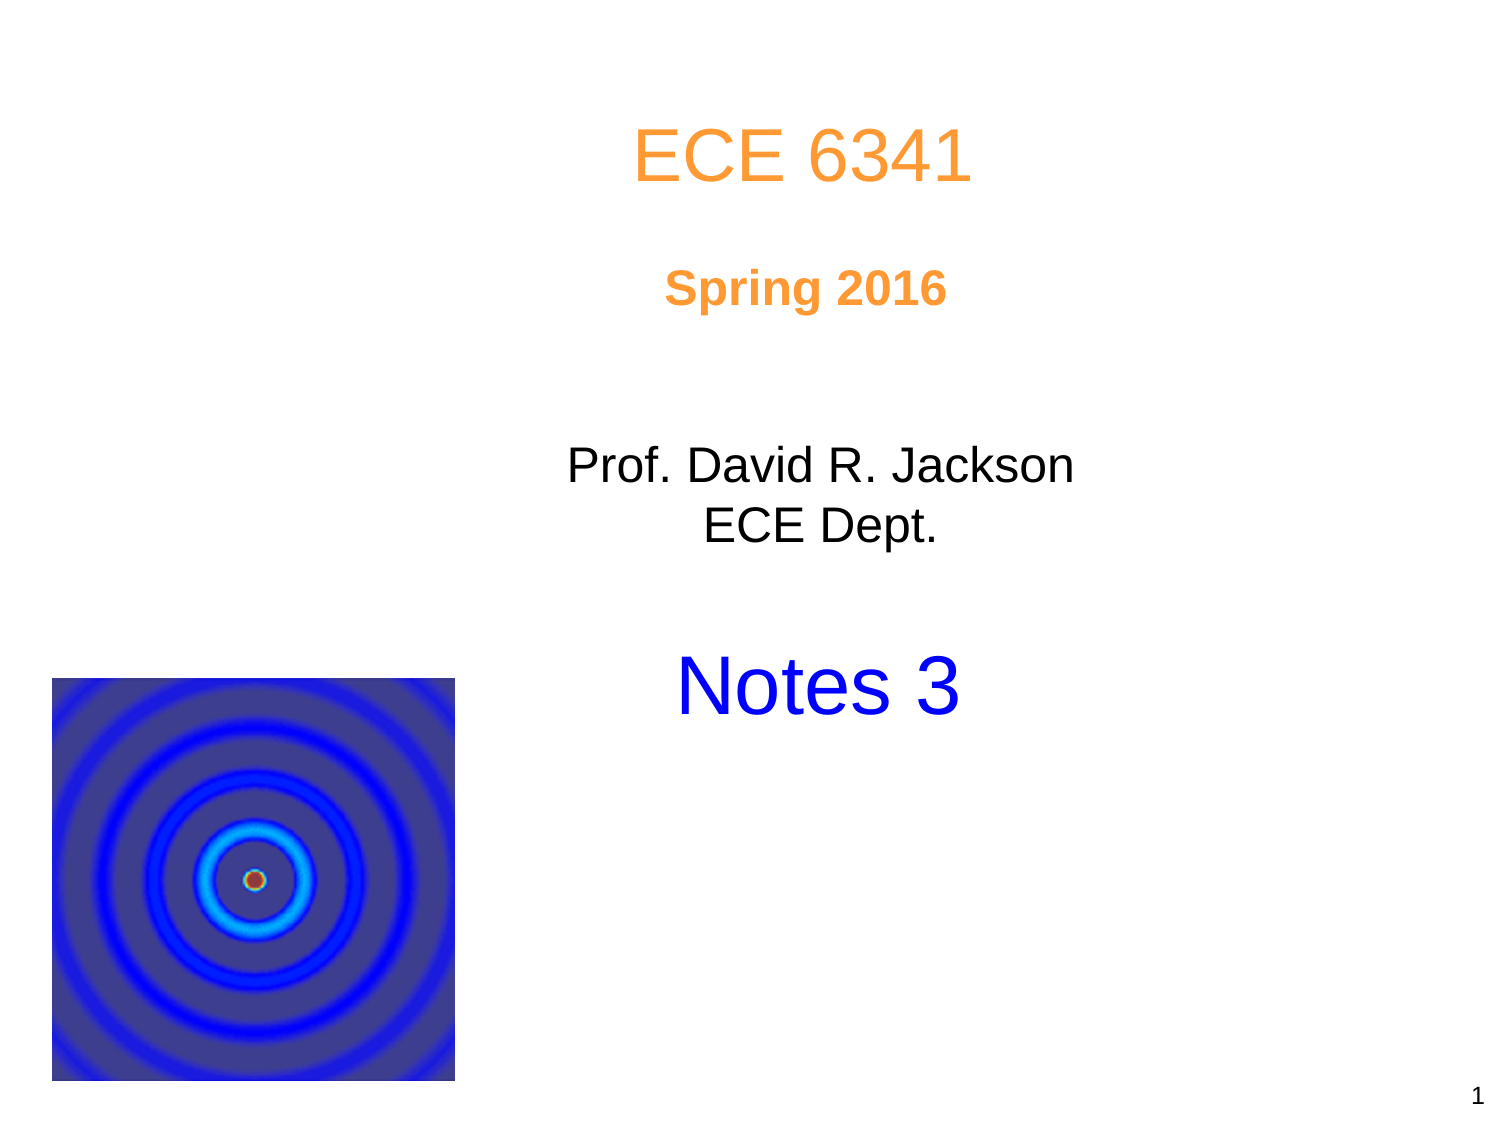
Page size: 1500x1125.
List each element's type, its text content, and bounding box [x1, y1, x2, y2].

picture [52, 678, 455, 1081]
text_box Prof. David R. Jackson ECE Dept. [551, 425, 1091, 560]
text_box Notes 3 [599, 623, 1038, 739]
slide_number 1 [1149, 1065, 1500, 1125]
text_box ECE 6341 [617, 99, 1031, 205]
text_box Spring 2016 [649, 248, 963, 323]
